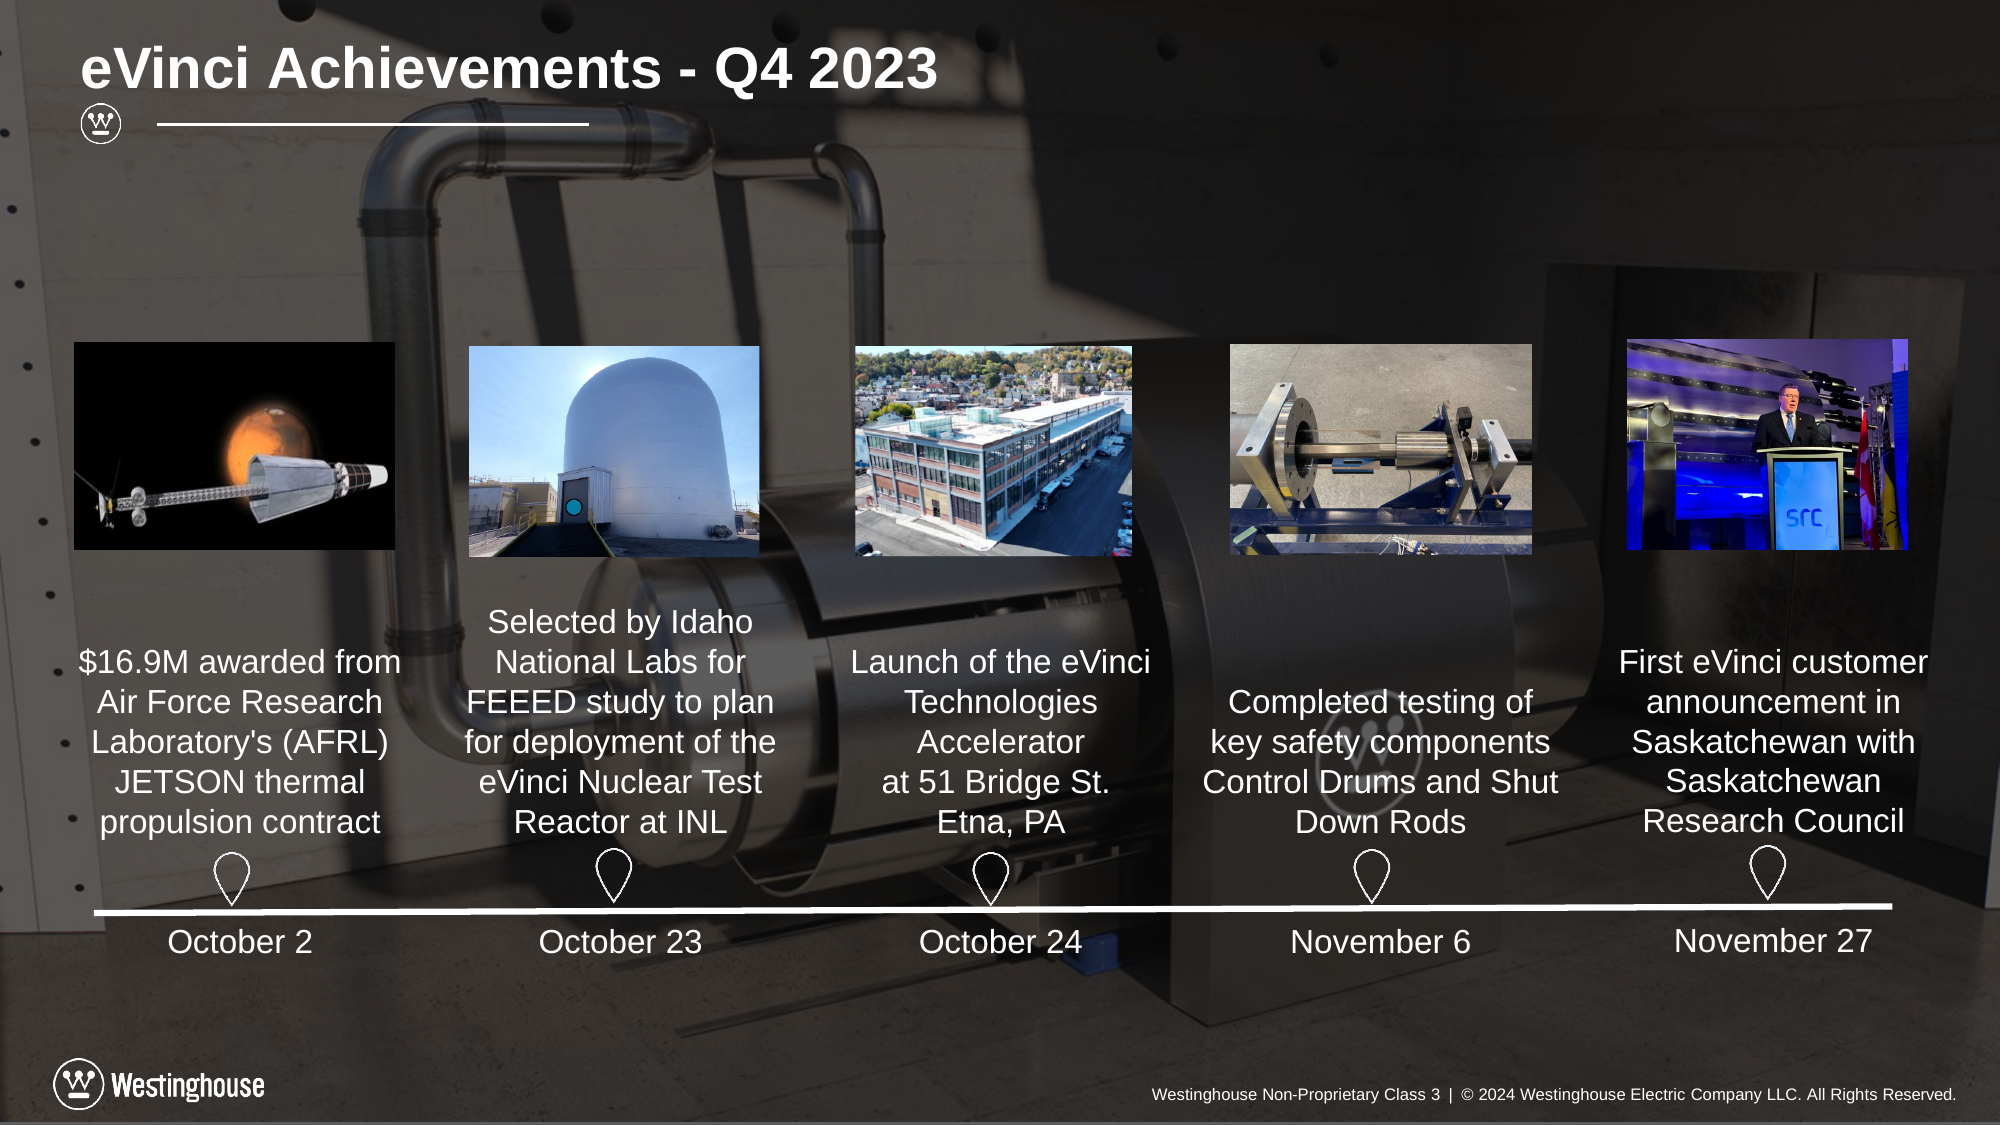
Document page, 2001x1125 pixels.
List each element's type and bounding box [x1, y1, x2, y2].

text_box [266, 906, 956, 913]
text_box [93, 906, 197, 913]
picture [0, 0, 2000, 1122]
text_box [1025, 906, 1893, 913]
